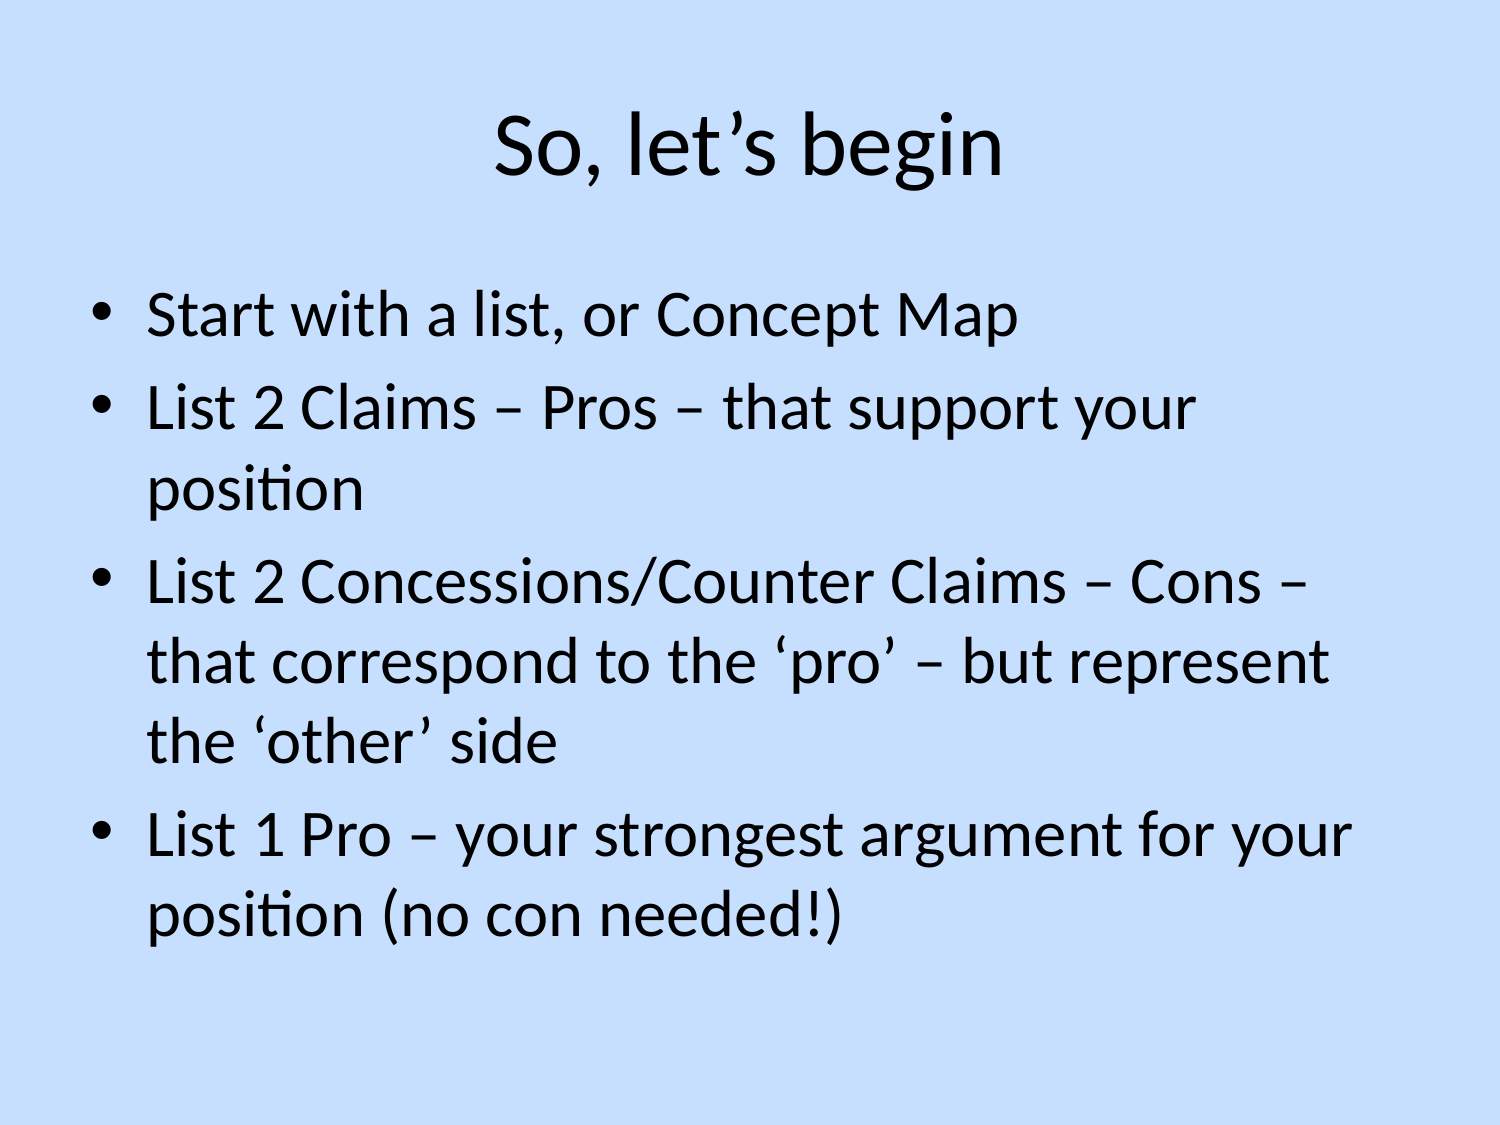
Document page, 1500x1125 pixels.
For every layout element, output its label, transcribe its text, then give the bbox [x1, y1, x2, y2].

list Start with a list, or Concept Map List 2 Claims – Pros – that support your position List 2 Concessions/Counter Claims – Cons – that correspond to the ‘pro’ – but represent the ‘other’ side List 1 Pro – your strongest argument for your position (no con needed!) [75, 262, 1425, 1005]
title So, let’s begin [75, 45, 1425, 233]
